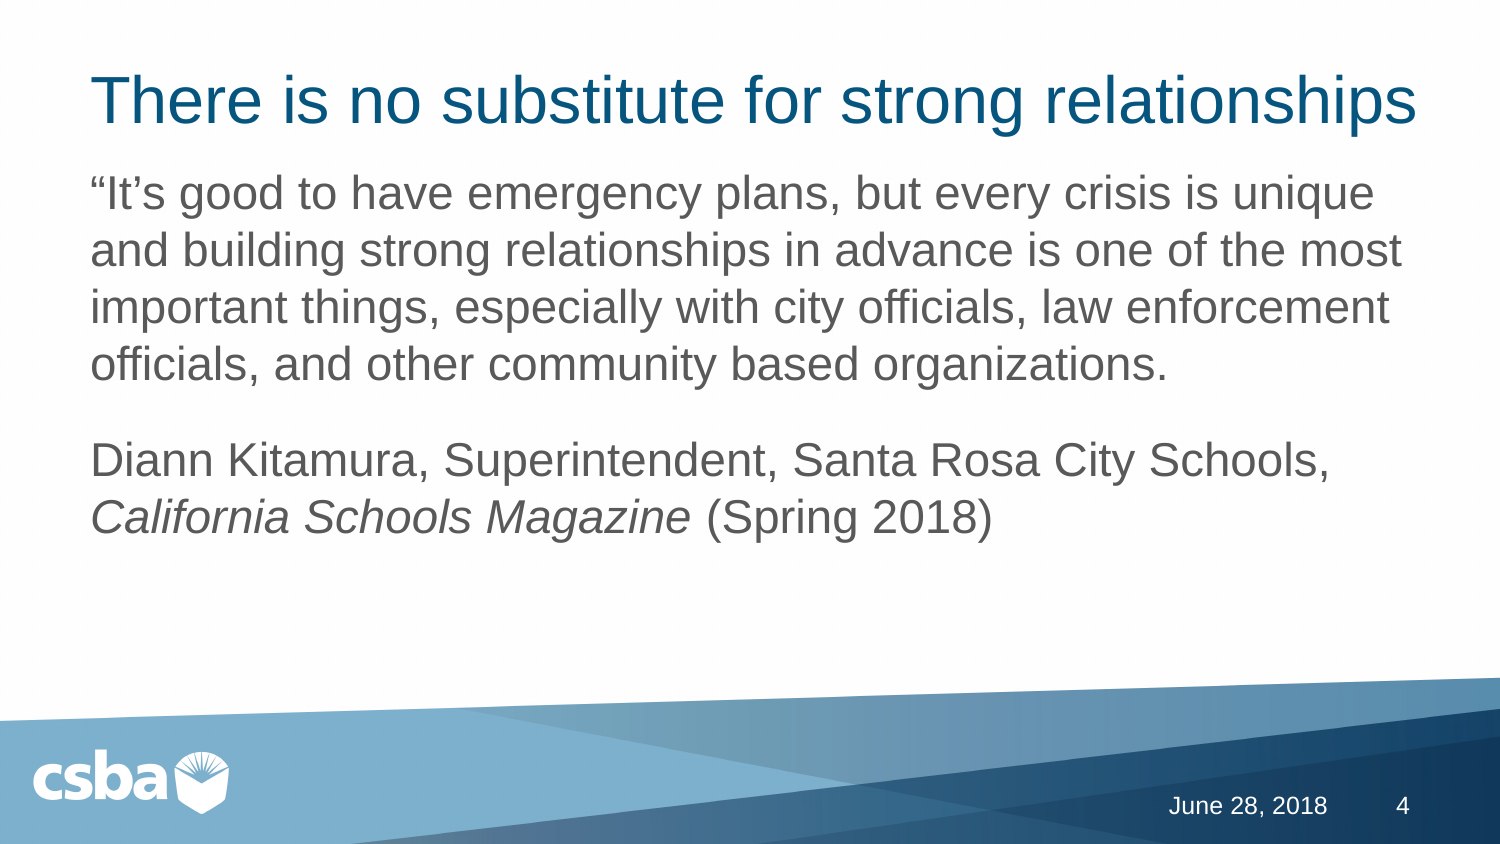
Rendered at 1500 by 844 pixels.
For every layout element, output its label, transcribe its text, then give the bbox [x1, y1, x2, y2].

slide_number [1088, 782, 1344, 827]
picture [0, 0, 1500, 844]
title There is no substitute for strong relationships [75, 50, 1442, 144]
list “It’s good to have emergency plans, but every crisis is unique and building strong relationships in advance is one of the most important things, especially with city officials, law enforcement officials, and other community based organizations. Diann Kitamura, Superintendent, Santa Rosa City Schools, California Schools Magazine (Spring 2018) [75, 154, 1425, 705]
slide_number 4 [1354, 782, 1425, 827]
